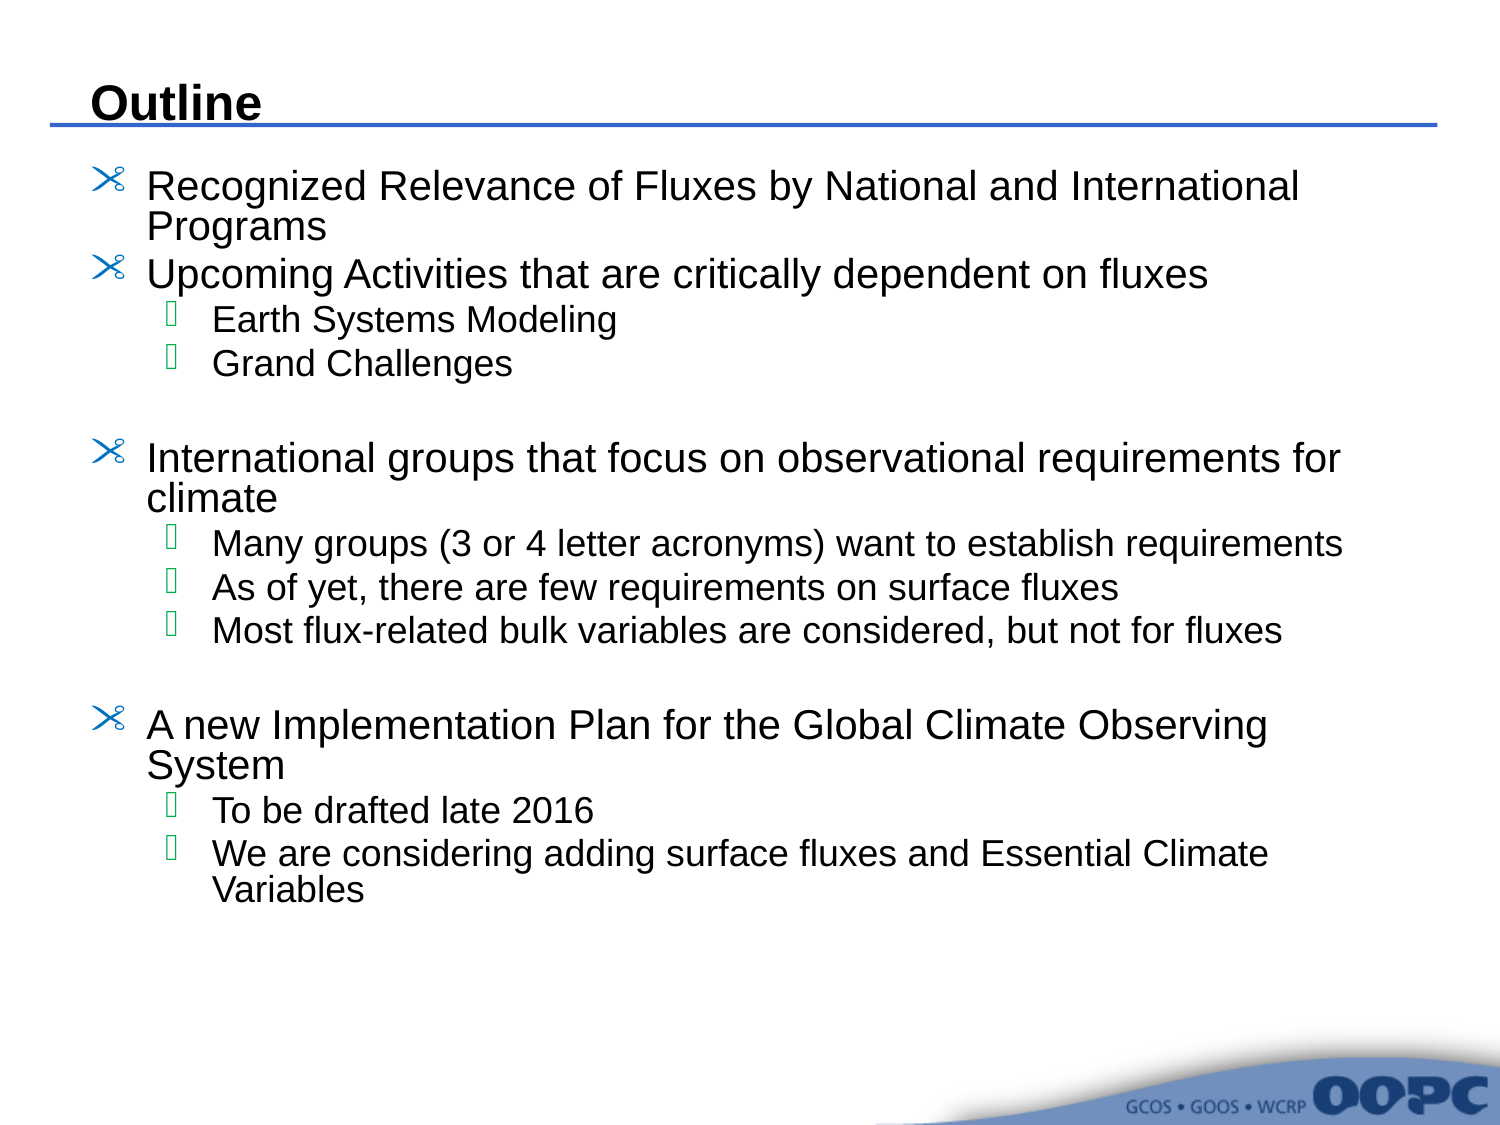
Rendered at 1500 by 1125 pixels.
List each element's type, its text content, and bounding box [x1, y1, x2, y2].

list Recognized Relevance of Fluxes by National and International Programs Upcoming Activities that are critically dependent on fluxes Earth Systems Modeling Grand Challenges International groups that focus on observational requirements for climate Many groups (3 or 4 letter acronyms) want to establish requirements As of yet, there are few requirements on surface fluxes Most flux-related bulk variables are considered, but not for fluxes A new Implementation Plan for the Global Climate Observing System To be drafted late 2016 We are considering adding surface fluxes and Essential Climate Variables [74, 160, 1412, 1018]
title Outline [74, 37, 1351, 160]
picture [0, 0, 1500, 1125]
